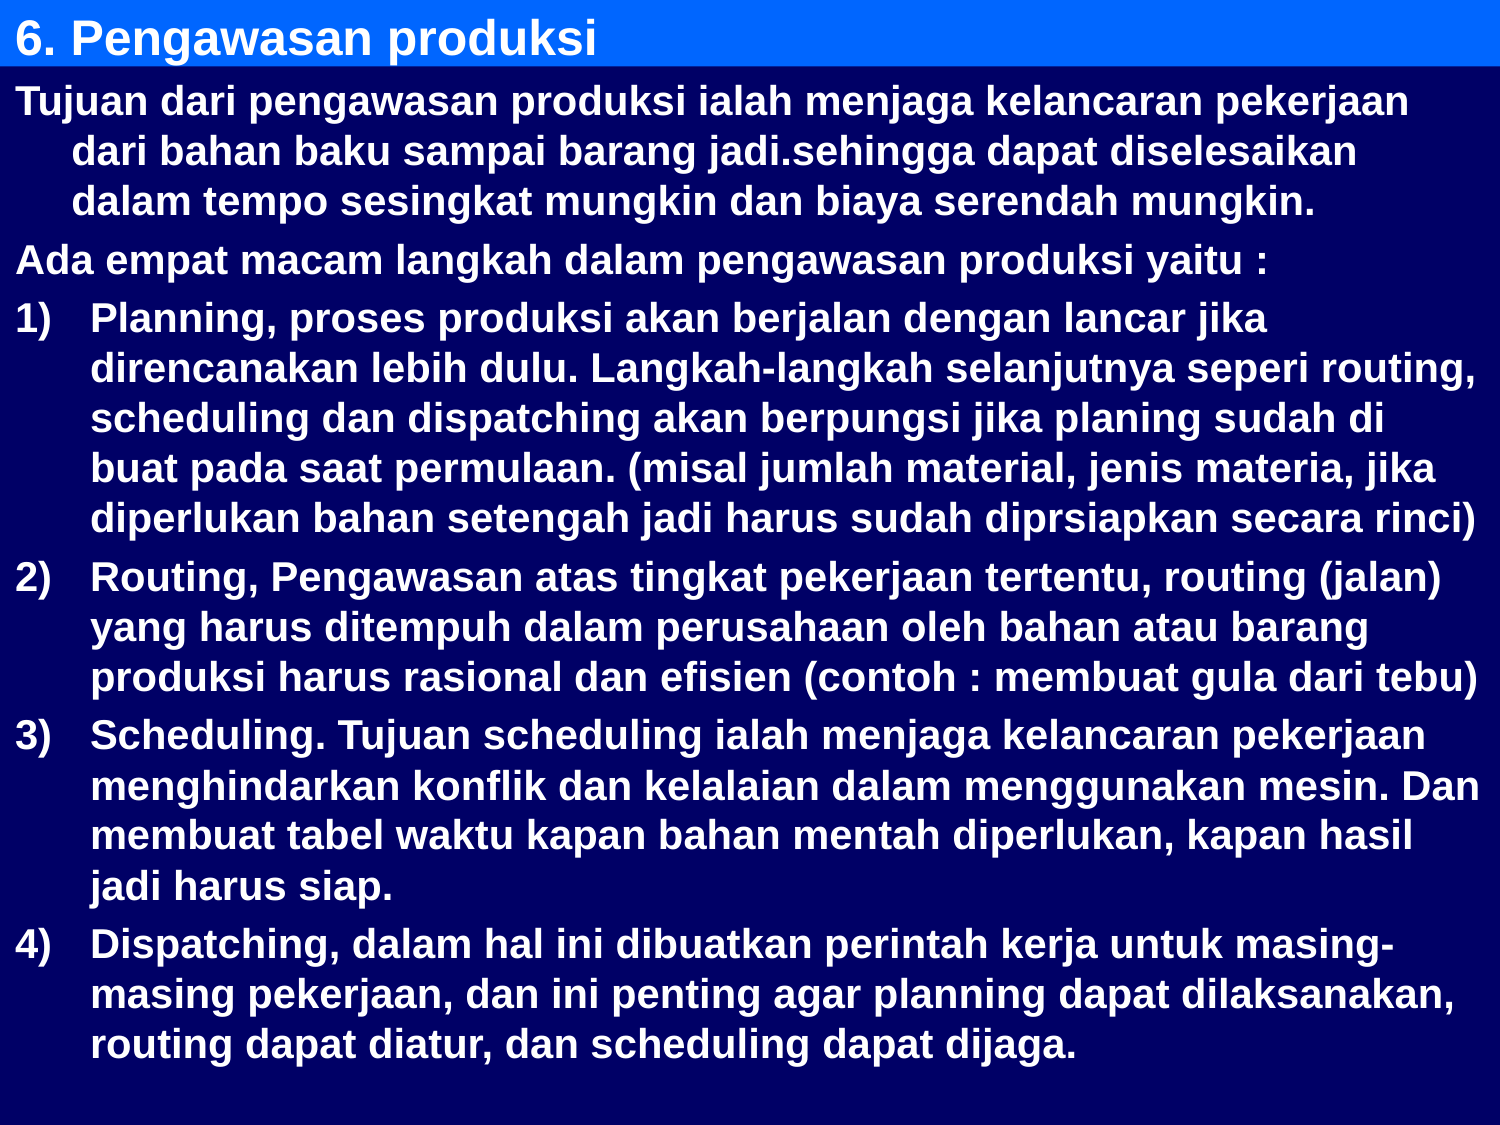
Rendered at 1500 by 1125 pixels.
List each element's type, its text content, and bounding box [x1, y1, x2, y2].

list Tujuan dari pengawasan produksi ialah menjaga kelancaran pekerjaan dari bahan baku sampai barang jadi.sehingga dapat diselesaikan dalam tempo sesingkat mungkin dan biaya serendah mungkin. Ada empat macam langkah dalam pengawasan produksi yaitu : Planning, proses produksi akan berjalan dengan lancar jika direncanakan lebih dulu. Langkah-langkah selanjutnya seperi routing, scheduling dan dispatching akan berpungsi jika planing sudah di buat pada saat permulaan. (misal jumlah material, jenis materia, jika diperlukan bahan setengah jadi harus sudah diprsiapkan secara rinci) Routing, Pengawasan atas tingkat pekerjaan tertentu, routing (jalan) yang harus ditempuh dalam perusahaan oleh bahan atau barang produksi harus rasional dan efisien (contoh : membuat gula dari tebu) Scheduling. Tujuan scheduling ialah menjaga kelancaran pekerjaan menghindarkan konflik dan kelalaian dalam menggunakan mesin. Dan membuat tabel waktu kapan bahan mentah diperlukan, kapan hasil jadi harus siap. Dispatching, dalam hal ini dibuatkan perintah kerja untuk masing-masing pekerjaan, dan ini penting agar planning dapat dilaksanakan, routing dapat diatur, dan scheduling dapat dijaga. [0, 66, 1500, 1125]
title 6. Pengawasan produksi [0, 0, 1500, 66]
